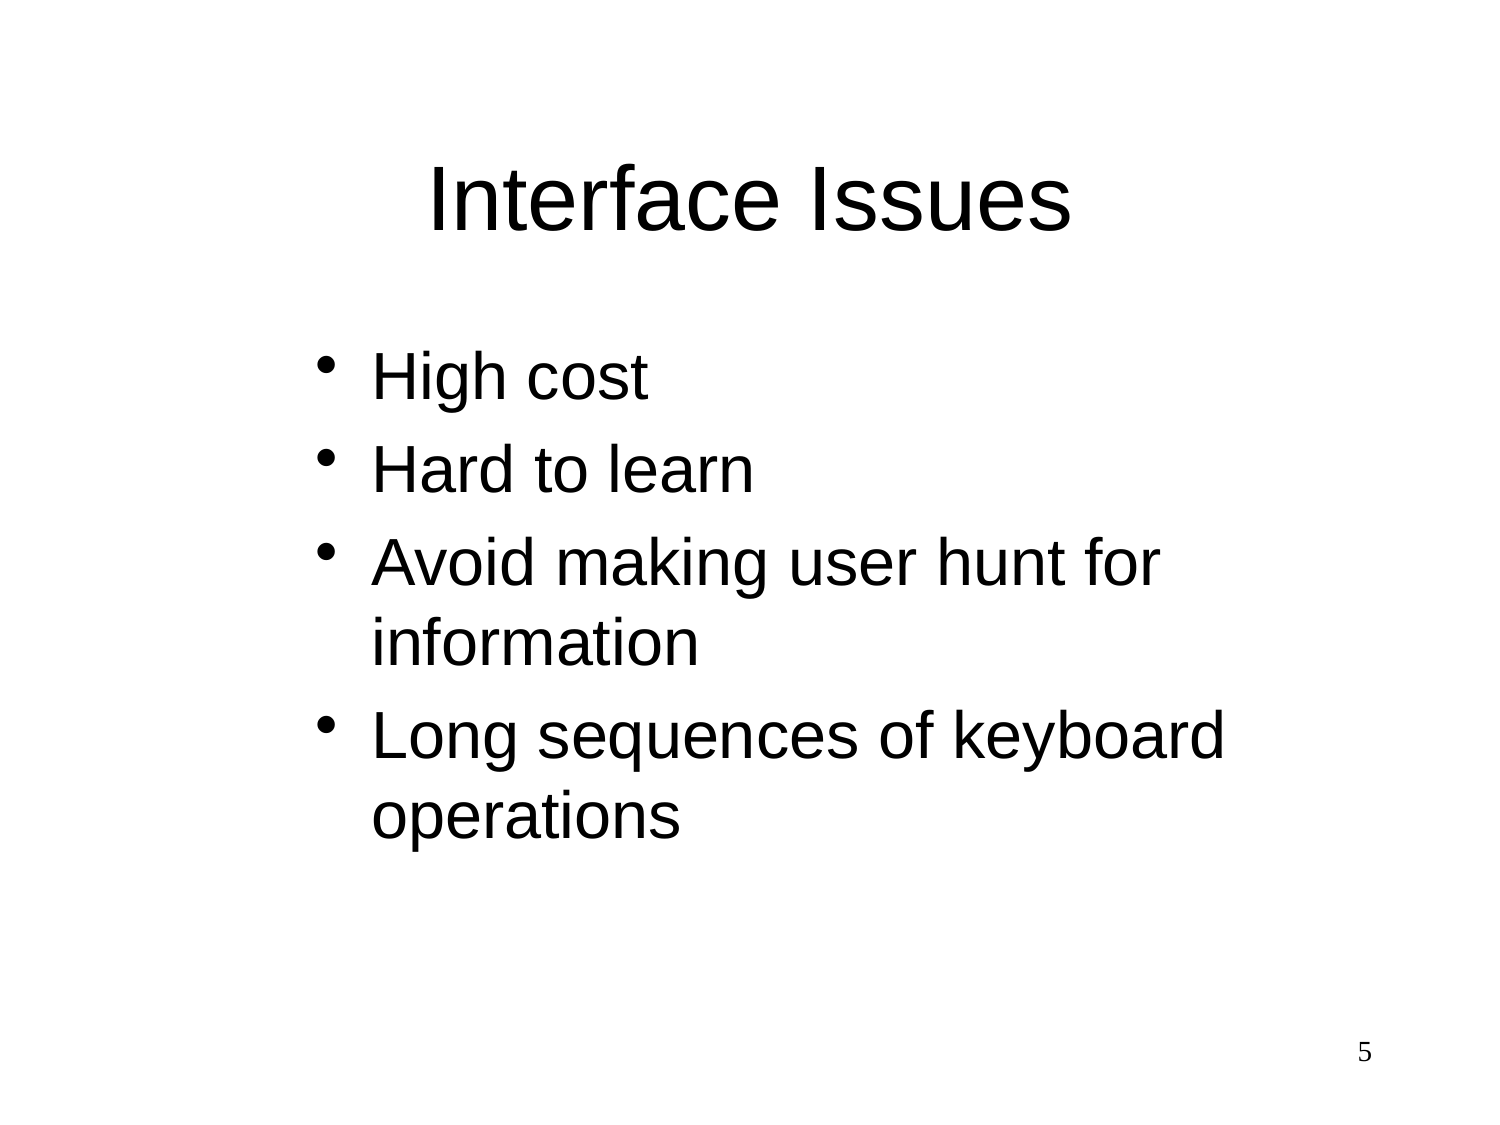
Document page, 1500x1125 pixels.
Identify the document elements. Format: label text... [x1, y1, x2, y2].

list High cost Hard to learn Avoid making user hunt for information Long sequences of keyboard operations [300, 324, 1275, 975]
title Interface Issues [112, 99, 1388, 288]
slide_number 5 [1074, 1024, 1388, 1101]
